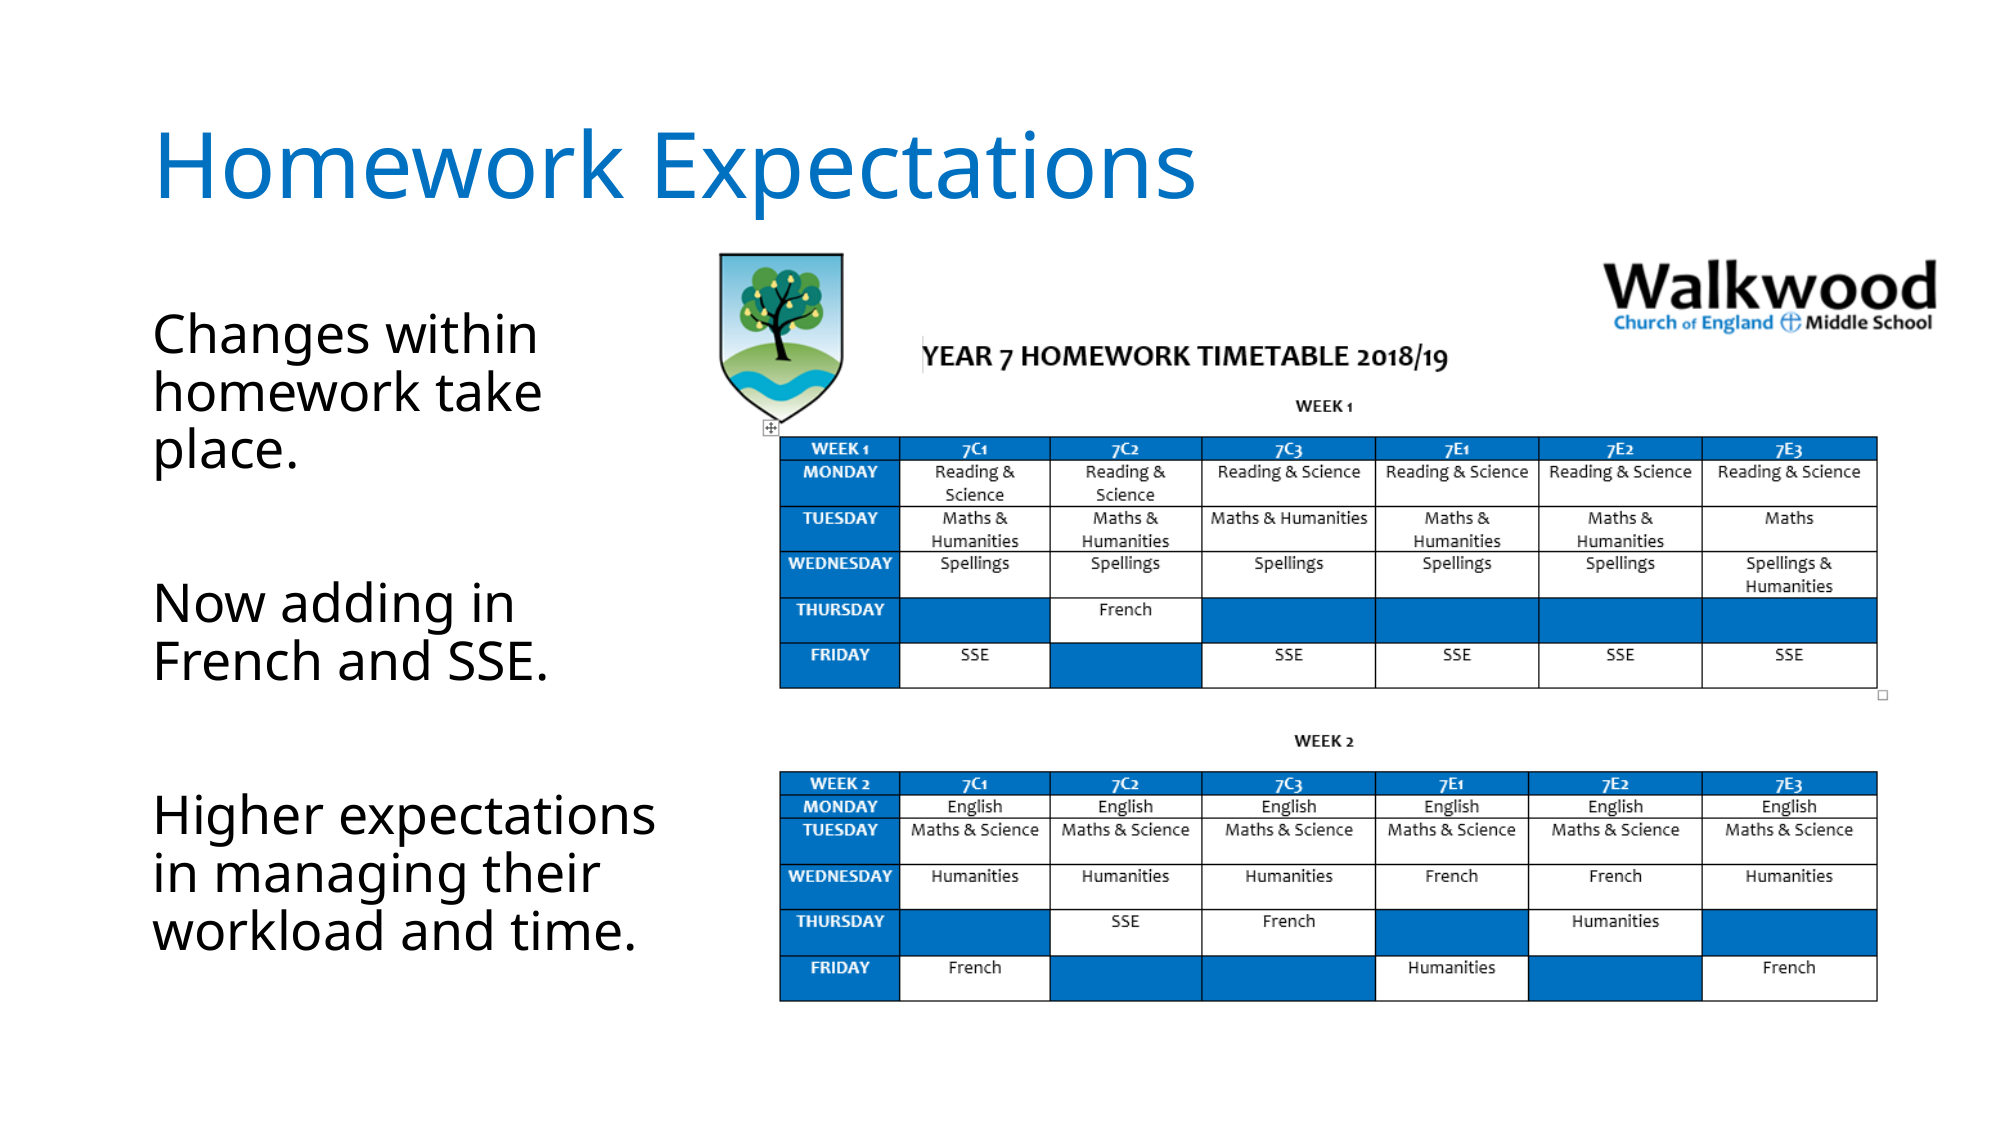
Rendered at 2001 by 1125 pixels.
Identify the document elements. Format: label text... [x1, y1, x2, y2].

title Homework Expectations [137, 59, 1863, 278]
picture [704, 242, 1955, 1043]
list Changes within homework take place. Now adding in French and SSE. Higher expectations in managing their workload and time. [137, 299, 678, 1014]
